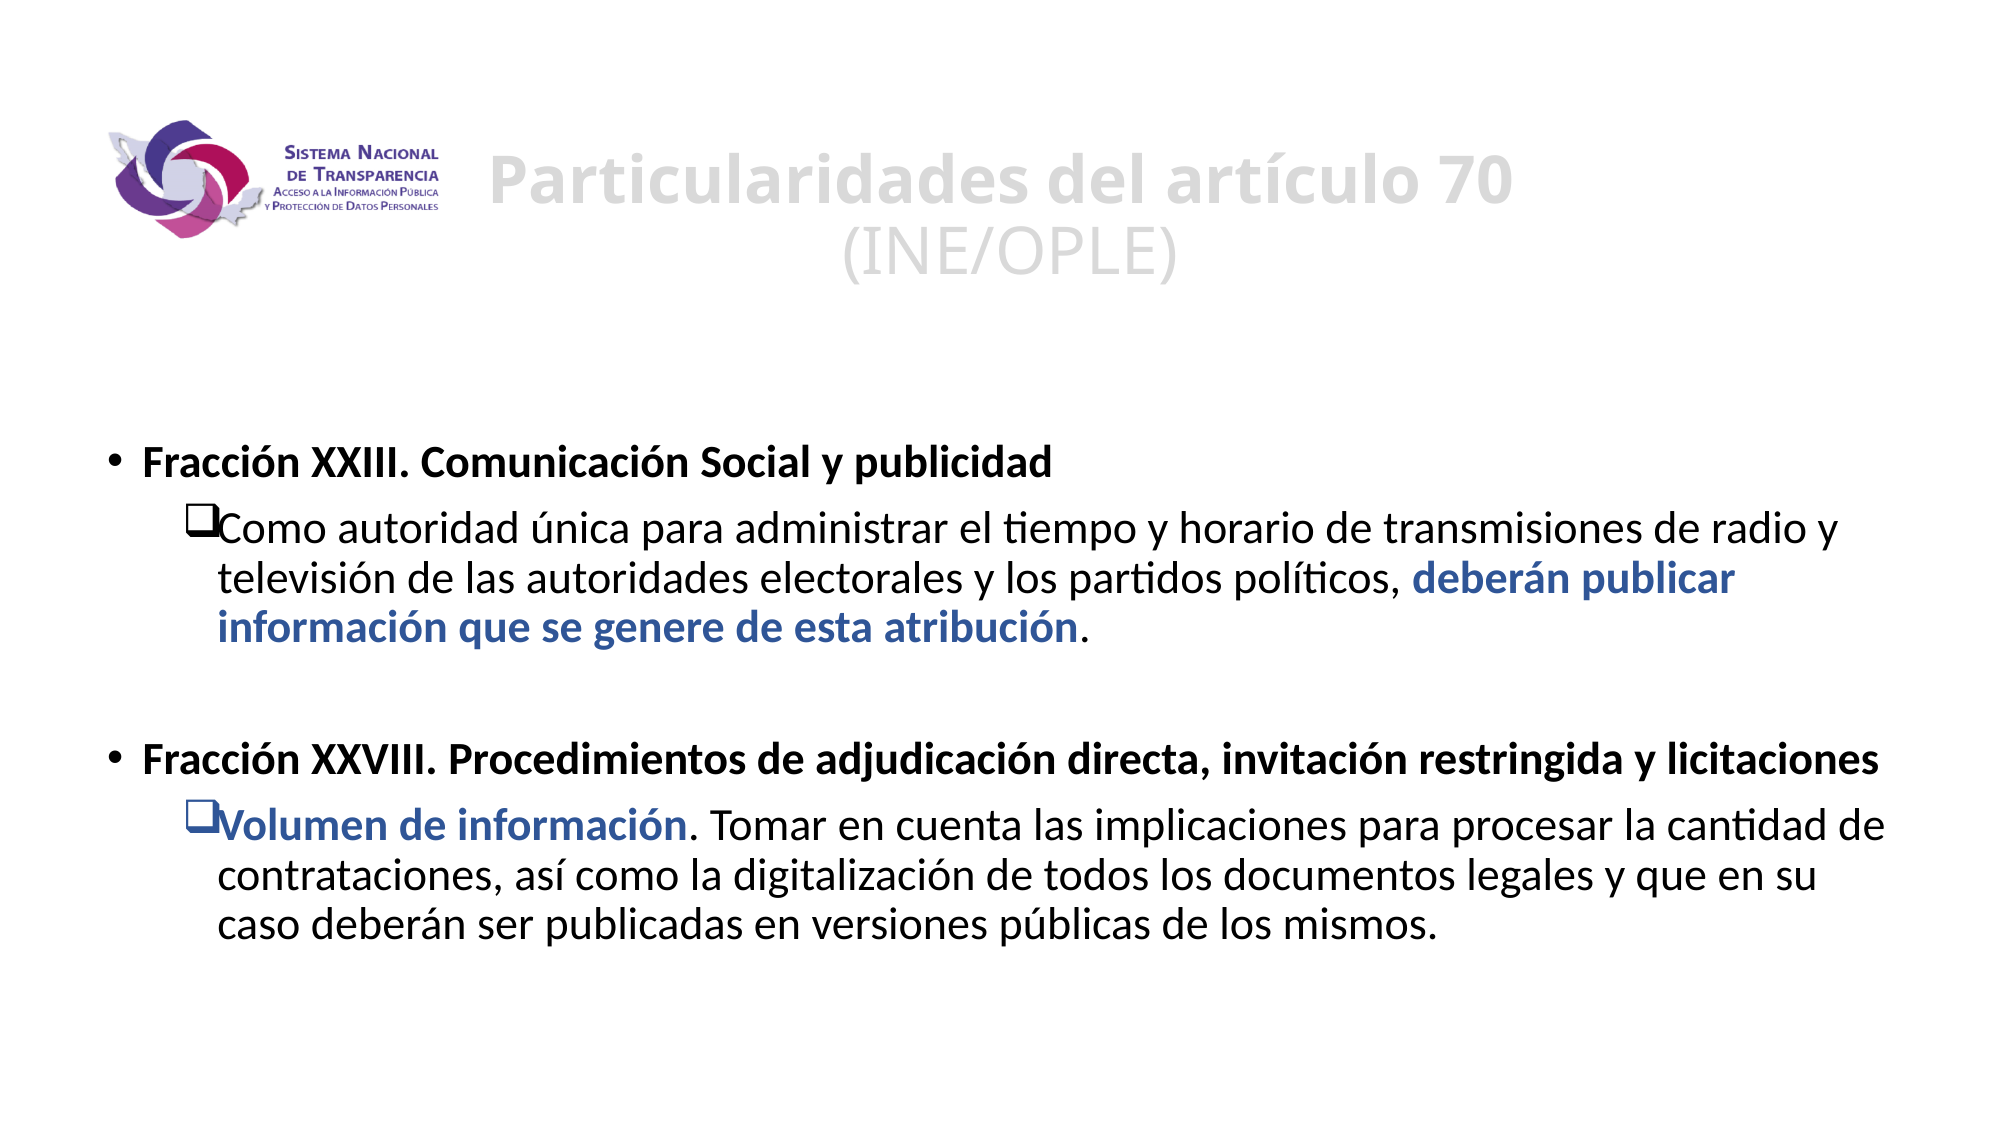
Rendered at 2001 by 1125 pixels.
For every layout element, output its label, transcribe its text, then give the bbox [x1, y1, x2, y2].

list Fracción XXIII. Comunicación Social y publicidad Como autoridad única para administrar el tiempo y horario de transmisiones de radio y televisión de las autoridades electorales y los partidos políticos, deberán publicar información que se genere de esta atribución. Fracción XXVIII. Procedimientos de adjudicación directa, invitación restringida y licitaciones Volumen de información. Tomar en cuenta las implicaciones para procesar la cantidad de contrataciones, así como la digitalización de todos los documentos legales y que en su caso deberán ser publicadas en versiones públicas de los mismos. [92, 430, 1911, 996]
picture [103, 110, 443, 248]
title Particularidades del artículo 70 (INE/OPLE) [409, 138, 1611, 297]
